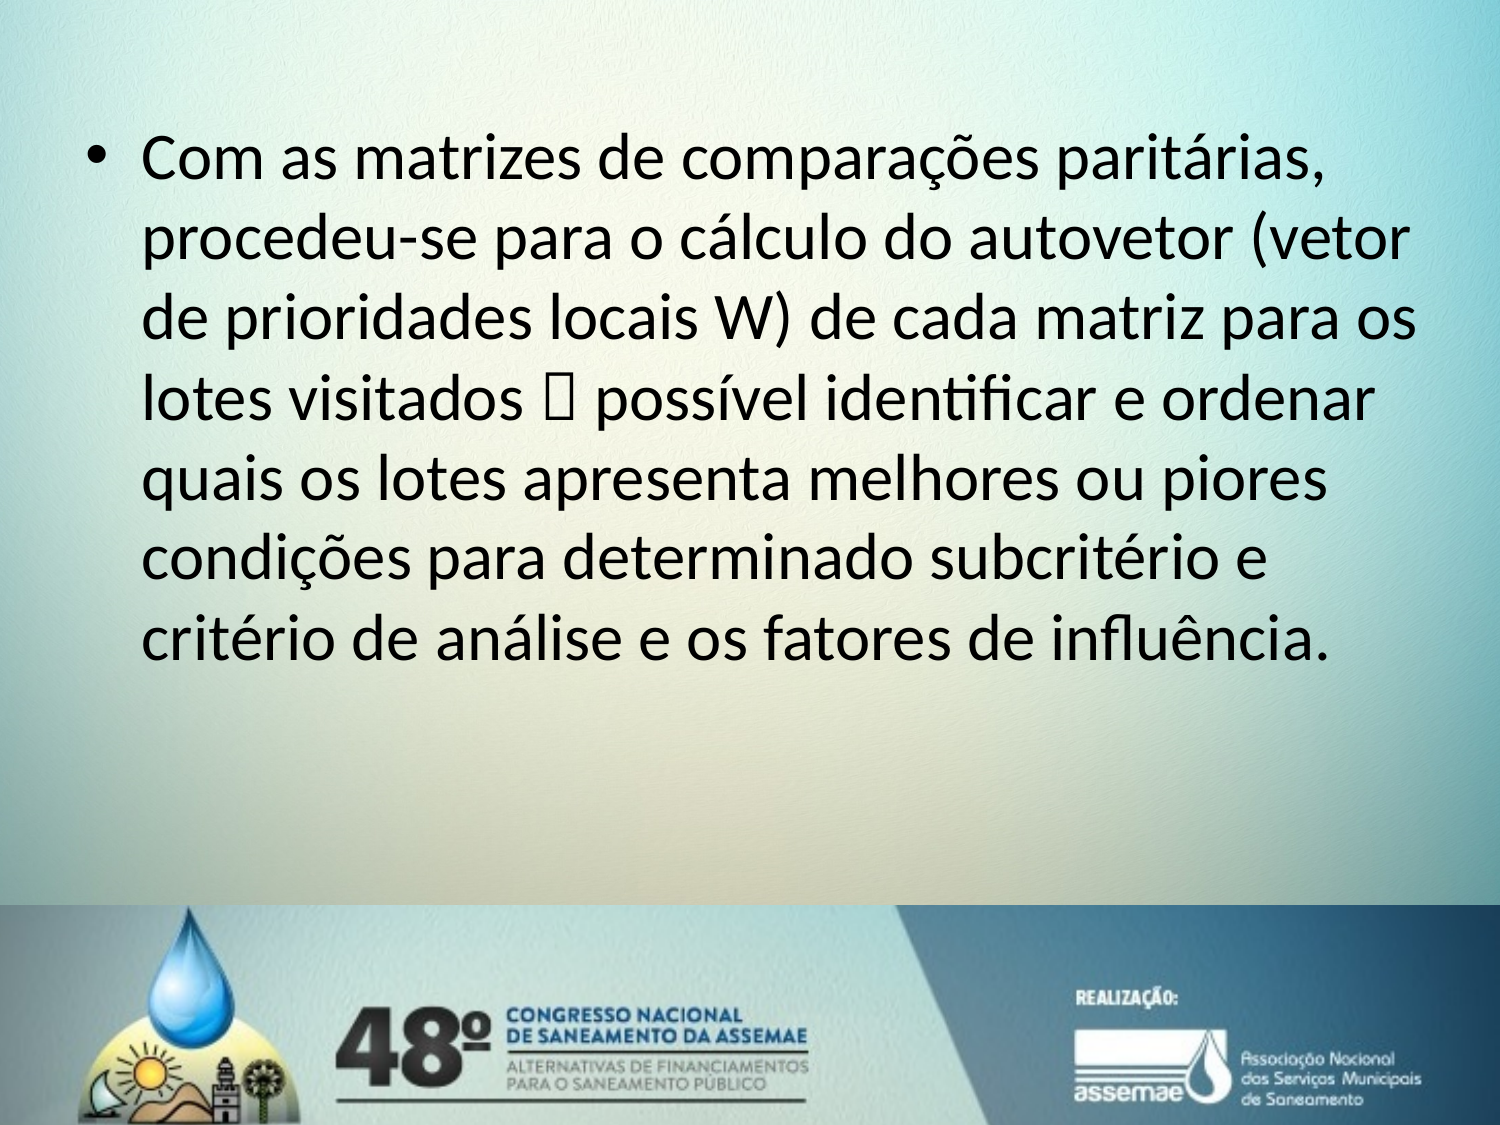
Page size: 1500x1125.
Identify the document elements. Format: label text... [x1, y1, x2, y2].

picture [0, 0, 1500, 1125]
list Com as matrizes de comparações paritárias, procedeu-se para o cálculo do autovetor (vetor de prioridades locais W) de cada matriz para os lotes visitados  possível identificar e ordenar quais os lotes apresenta melhores ou piores condições para determinado subcritério e critério de análise e os fatores de influência. [70, 105, 1437, 844]
